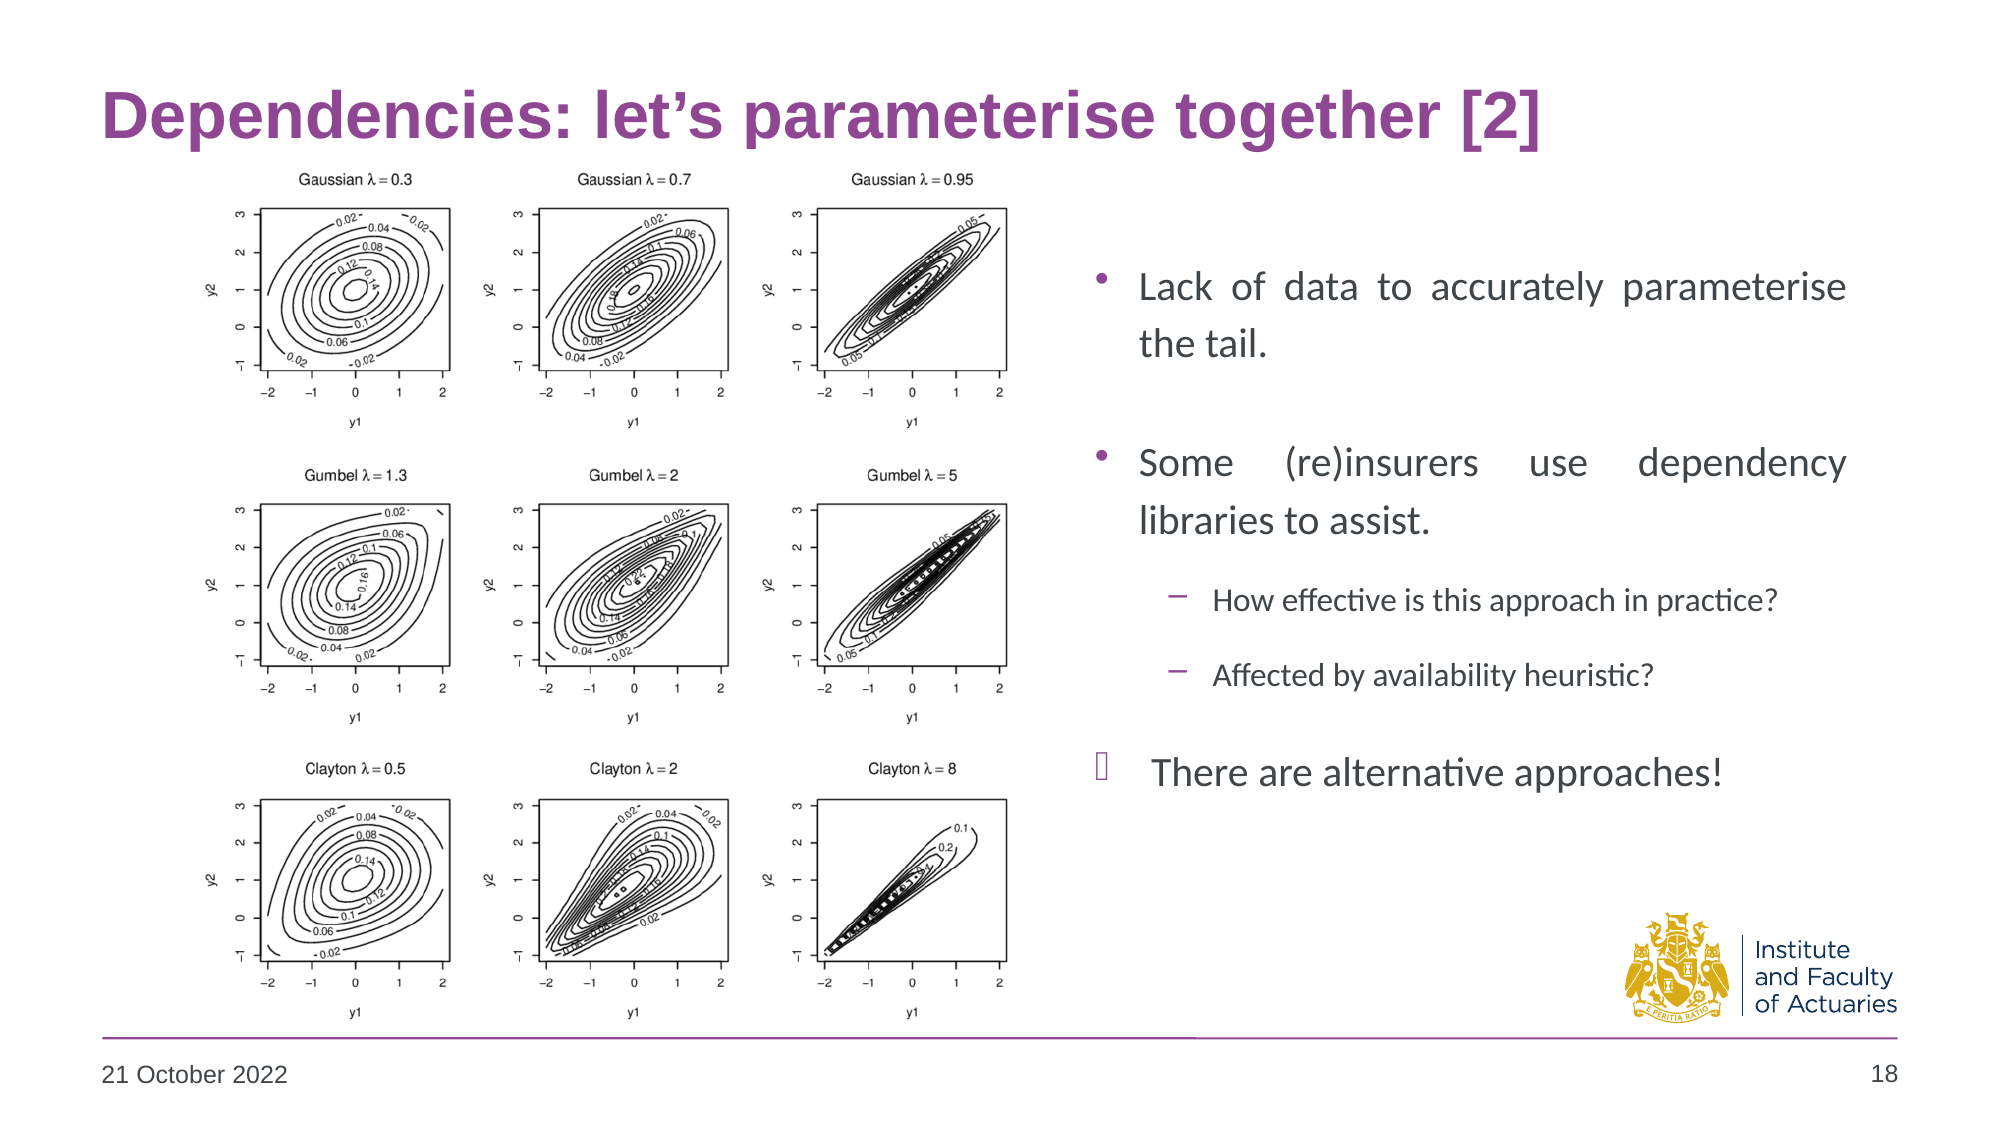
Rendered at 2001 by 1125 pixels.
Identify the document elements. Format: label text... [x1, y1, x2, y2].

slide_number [86, 1051, 528, 1106]
title Dependencies: let’s parameterise together [2] [86, 18, 1900, 206]
picture [200, 149, 1036, 1051]
text_box Lack of data to accurately parameterise the tail. Some (re)insurers use dependency libraries to assist. How effective is this approach in practice? Affected by availability heuristic? There are alternative approaches! [1079, 243, 1863, 991]
slide_number 18 [1771, 1050, 1914, 1106]
